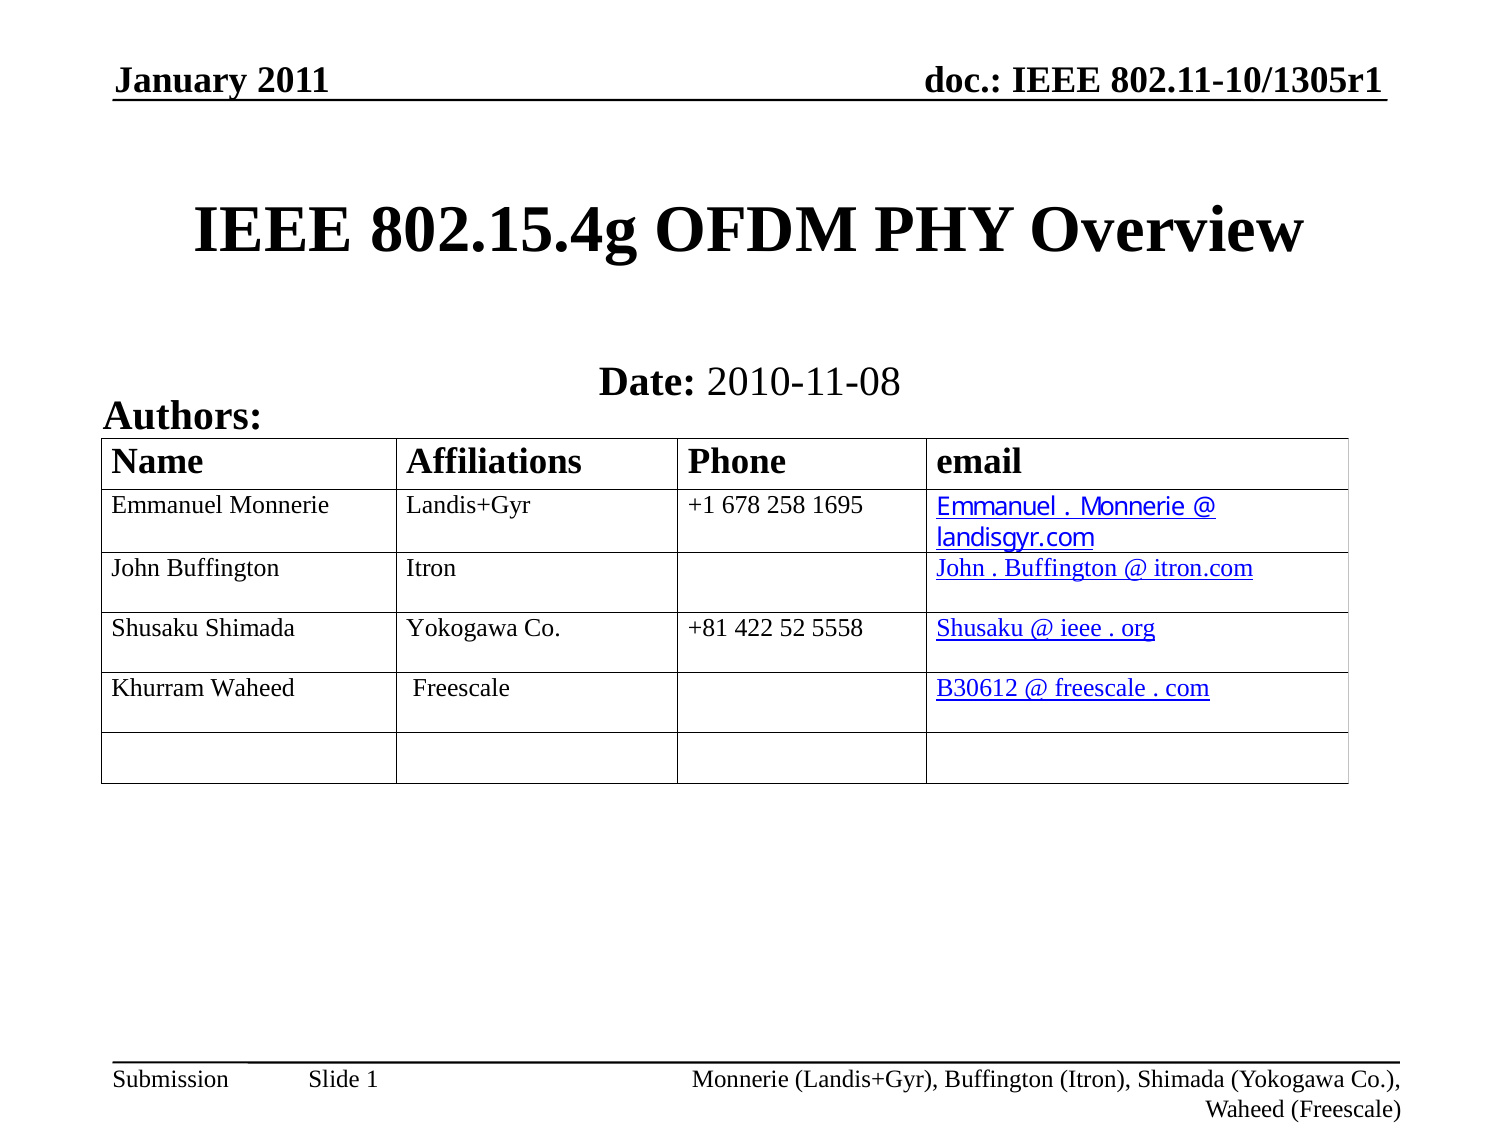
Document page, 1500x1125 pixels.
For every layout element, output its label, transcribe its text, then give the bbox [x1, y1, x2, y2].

text_box Authors: [87, 380, 325, 437]
list Date: 2010-11-08 [112, 346, 1388, 410]
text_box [87, 438, 1349, 1041]
slide_number Slide 1 [299, 1062, 388, 1093]
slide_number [114, 54, 368, 101]
footer Monnerie (Landis+Gyr), Buffington (Itron), Shimada (Yokogawa Co.), Waheed (Freescale) [688, 1061, 1402, 1093]
title IEEE 802.15.4g OFDM PHY Overview [112, 137, 1388, 313]
